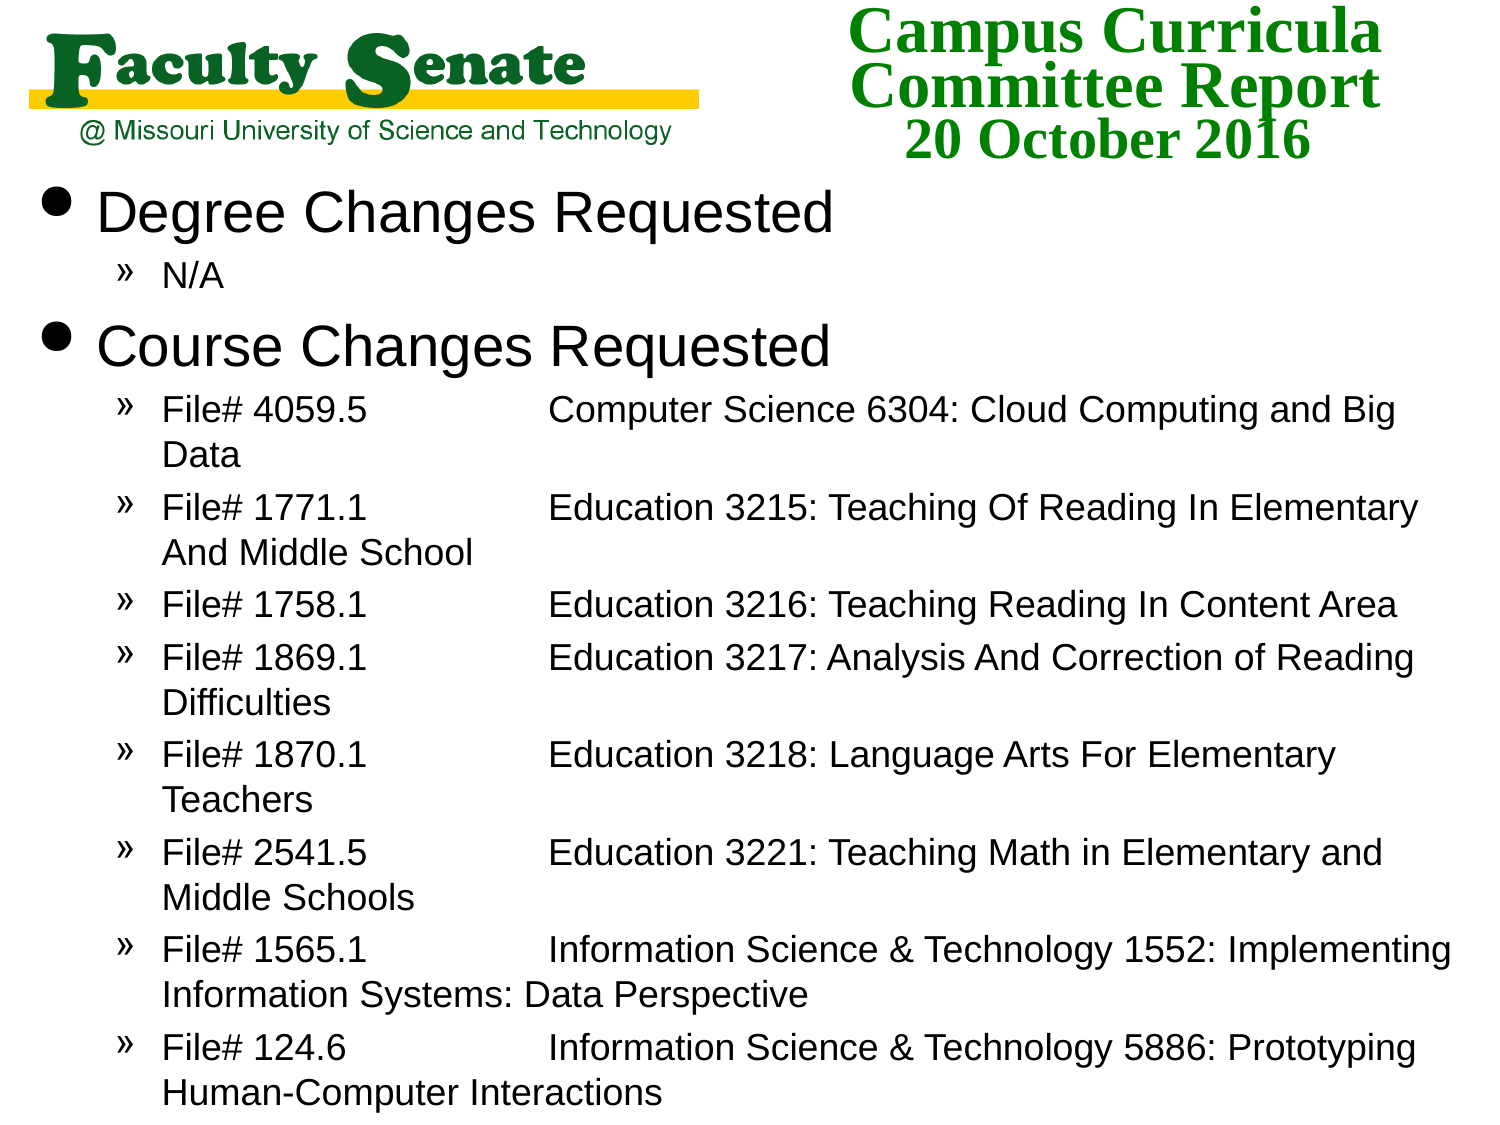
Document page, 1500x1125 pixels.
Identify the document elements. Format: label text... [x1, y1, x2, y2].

picture [28, 0, 728, 155]
list Degree Changes Requested N/A Course Changes Requested: File# 4059.5 Computer Science 6304: Cloud Computing and Big Data File# 1771.1 Education 3215: Teaching Of Reading In Elementary And Middle School File# 1758.1 Education 3216: Teaching Reading In Content Area File# 1869.1 Education 3217: Analysis And Correction of Reading Difficulties File# 1870.1 Education 3218: Language Arts For Elementary Teachers File# 2541.5 Education 3221: Teaching Math in Elementary and Middle Schools File# 1565.1 Information Science & Technology 1552: Implementing Information Systems: Data Perspective File# 124.6 Information Science & Technology 5886: Prototyping Human-Computer Interactions [24, 165, 1500, 1051]
